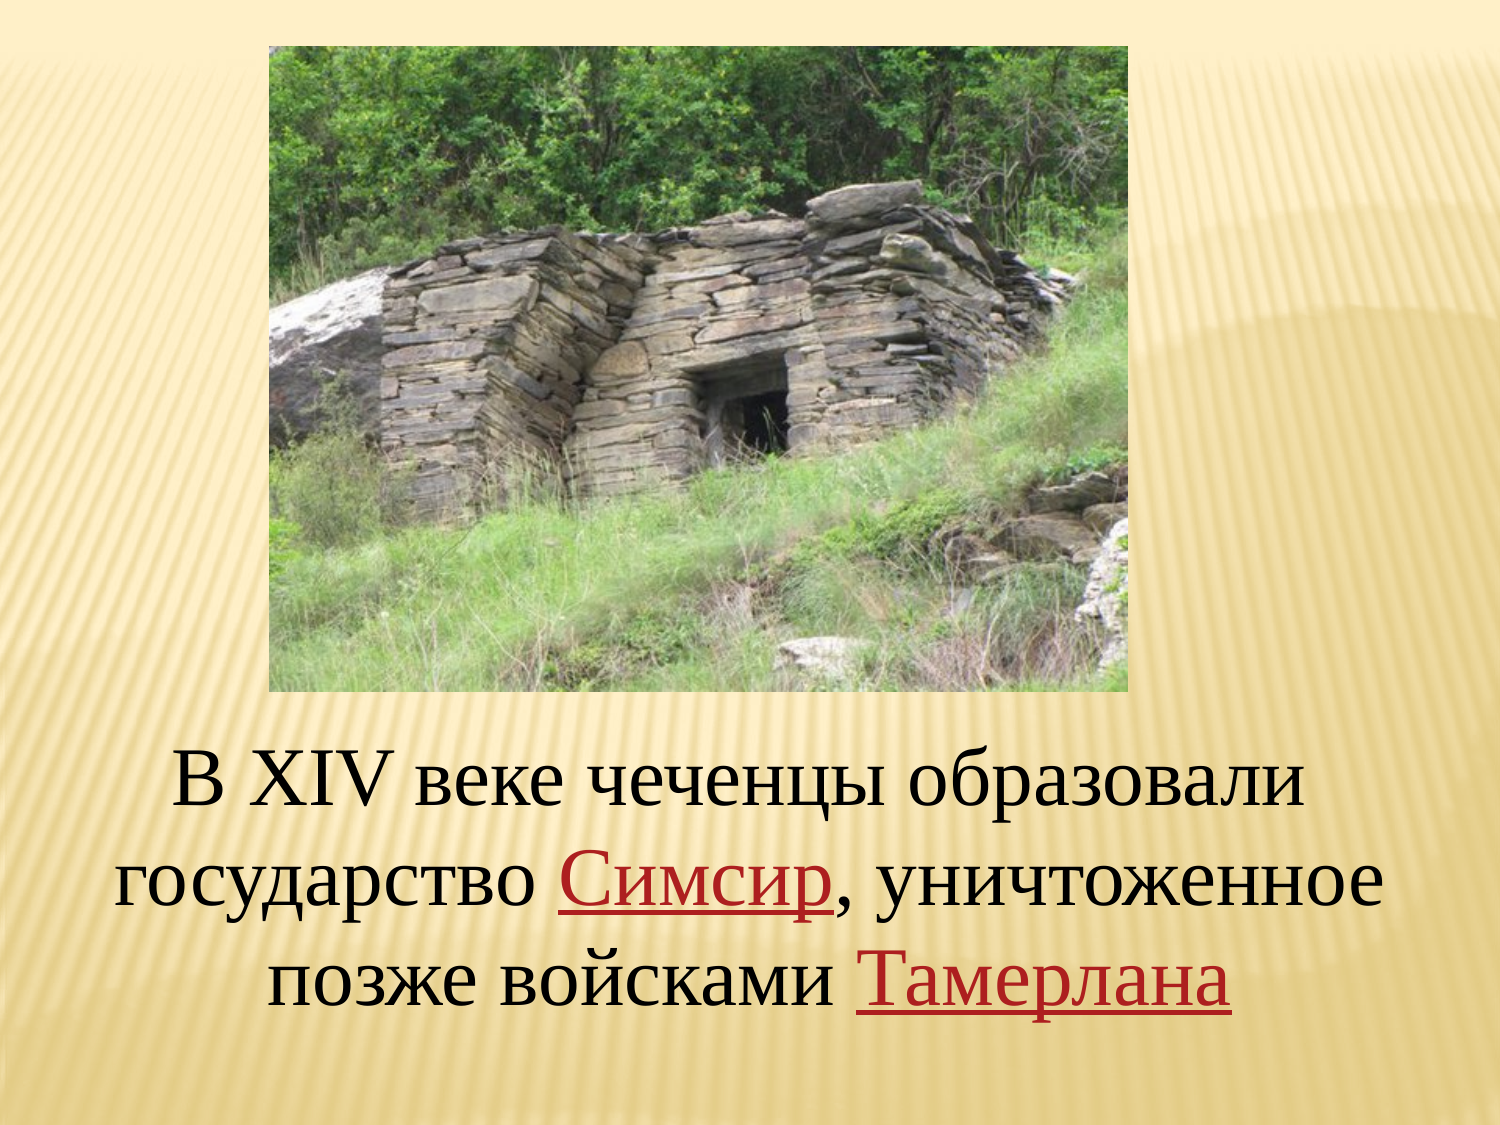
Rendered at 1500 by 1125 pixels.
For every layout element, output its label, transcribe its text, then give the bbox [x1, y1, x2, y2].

text_box В ХIV веке чеченцы образовали государство Симсир, уничтоженное позже войсками Тамерлана [0, 714, 1500, 1030]
picture [269, 46, 1129, 692]
